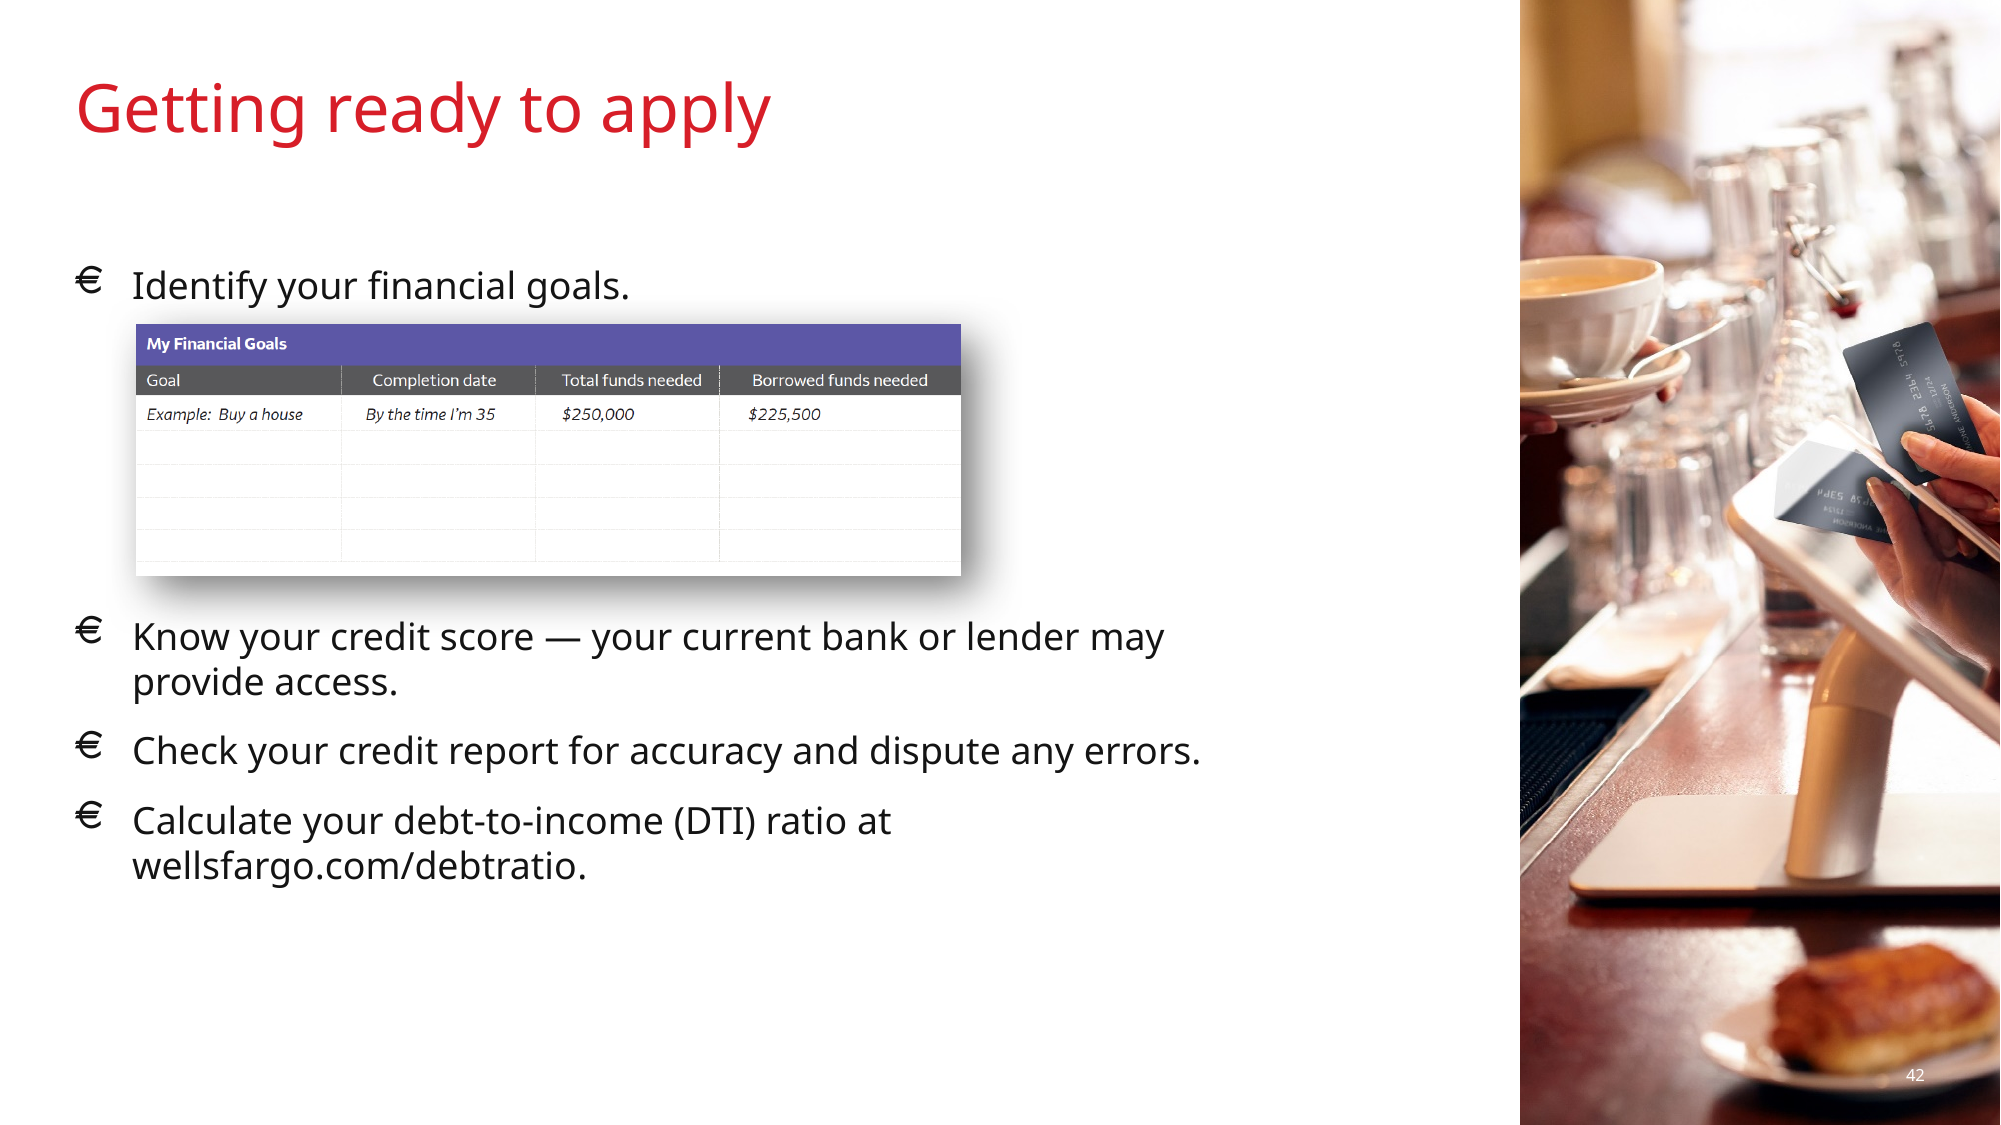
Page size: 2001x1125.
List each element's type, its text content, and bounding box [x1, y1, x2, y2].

picture [135, 324, 962, 576]
title Getting ready to apply [75, 75, 1519, 225]
picture [1519, 0, 2000, 1125]
list Identify your financial goals. Know your credit score — your current bank or lender may provide access. Check your credit report for accuracy and dispute any errors. Calculate your debt-to-income (DTI) ratio at wellsfargo.com/debtratio. [75, 262, 1249, 1088]
